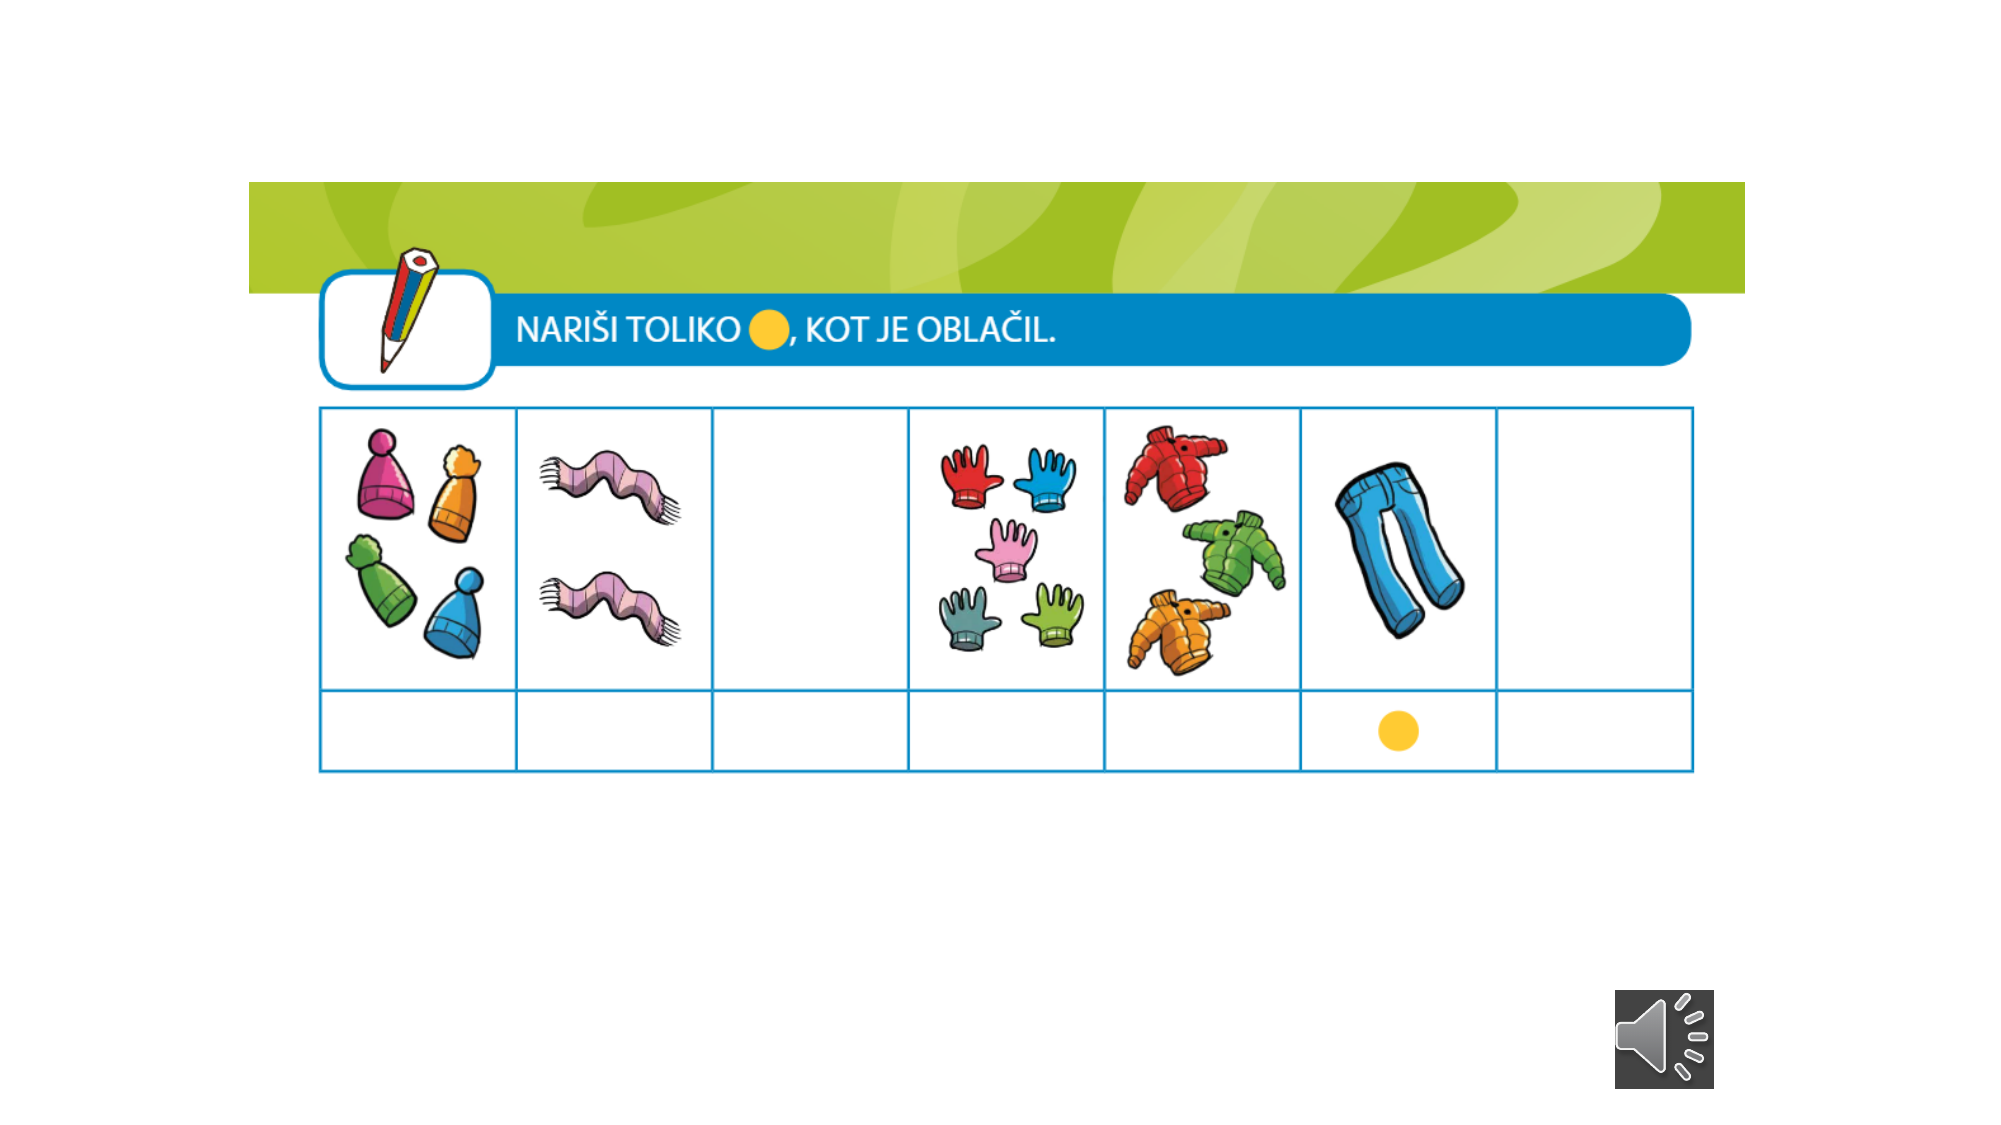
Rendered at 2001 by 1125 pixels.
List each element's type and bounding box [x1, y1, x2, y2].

picture [249, 182, 1745, 799]
picture [1614, 989, 1715, 1090]
